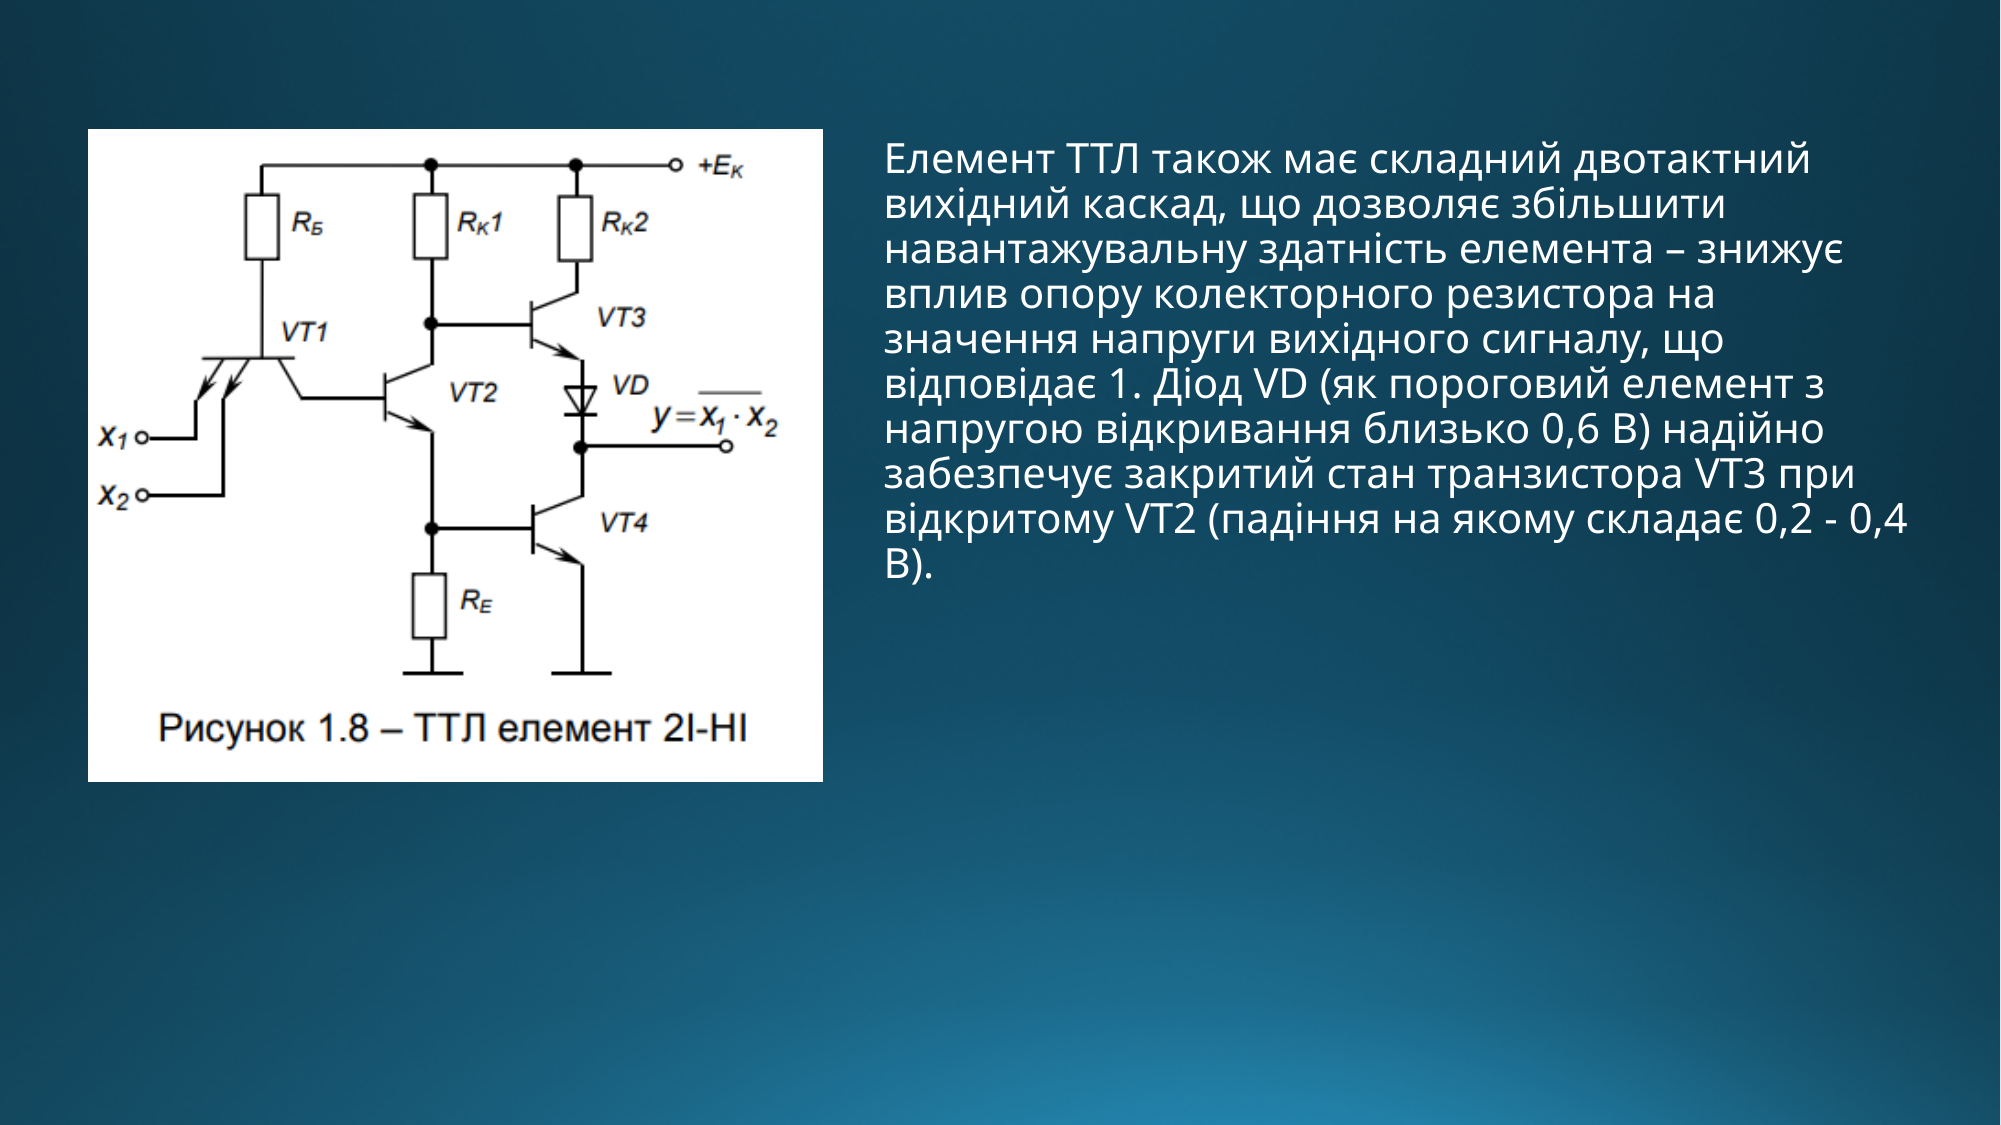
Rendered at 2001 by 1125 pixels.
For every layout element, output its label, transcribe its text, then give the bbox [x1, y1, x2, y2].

picture [0, 0, 2001, 1125]
list Елемент ТТЛ також має складний двотактний вихідний каскад, що дозволяє збільшити навантажувальну здатність елемента – знижує вплив опору колекторного резистора на значення напруги вихідного сигналу, що відповідає 1. Діод VD (як пороговий елемент з напругою відкривання близько 0,6 В) надійно забезпечує закритий стан транзистора VT3 при відкритому VT2 (падіння на якому складає 0,2 - 0,4 В). [868, 129, 1930, 844]
